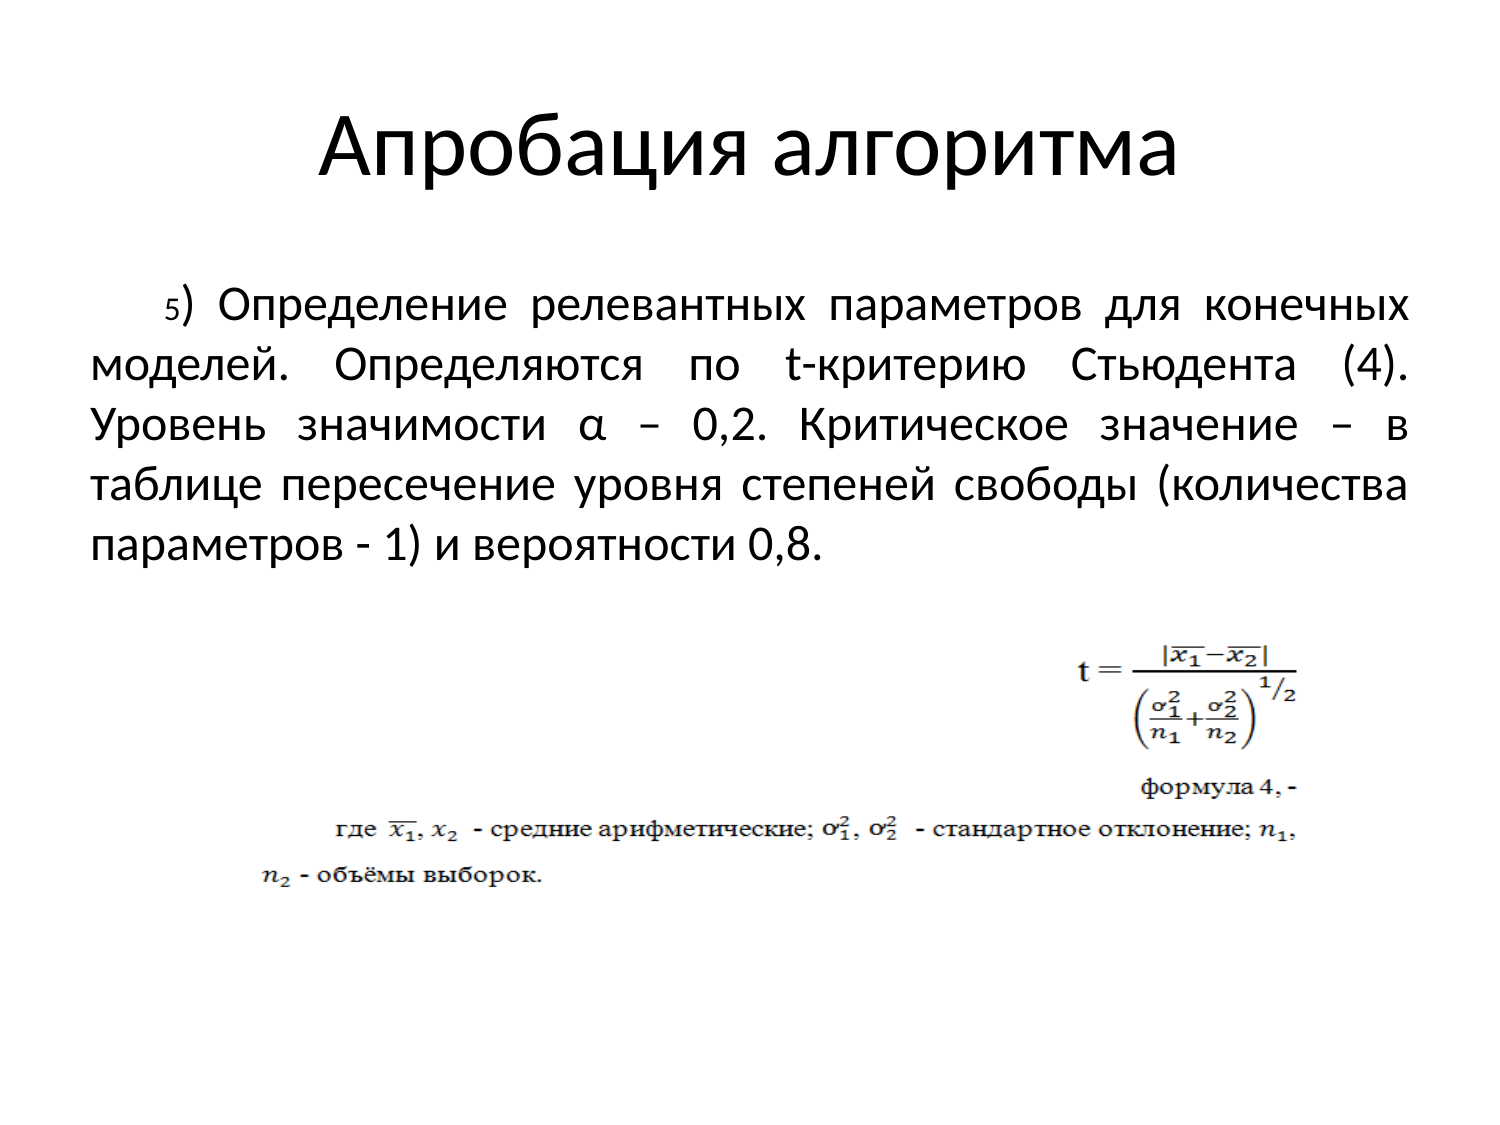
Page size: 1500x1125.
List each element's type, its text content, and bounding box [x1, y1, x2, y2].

title Апробация алгоритма [75, 45, 1425, 233]
list 5) Определение релевантных параметров для конечных моделей. Определяются по t-критерию Стьюдента (4). Уровень значимости α – 0,2. Критическое значение – в таблице пересечение уровня степеней свободы (количества параметров - 1) и вероятности 0,8. [75, 262, 1425, 1005]
picture [241, 633, 1339, 892]
